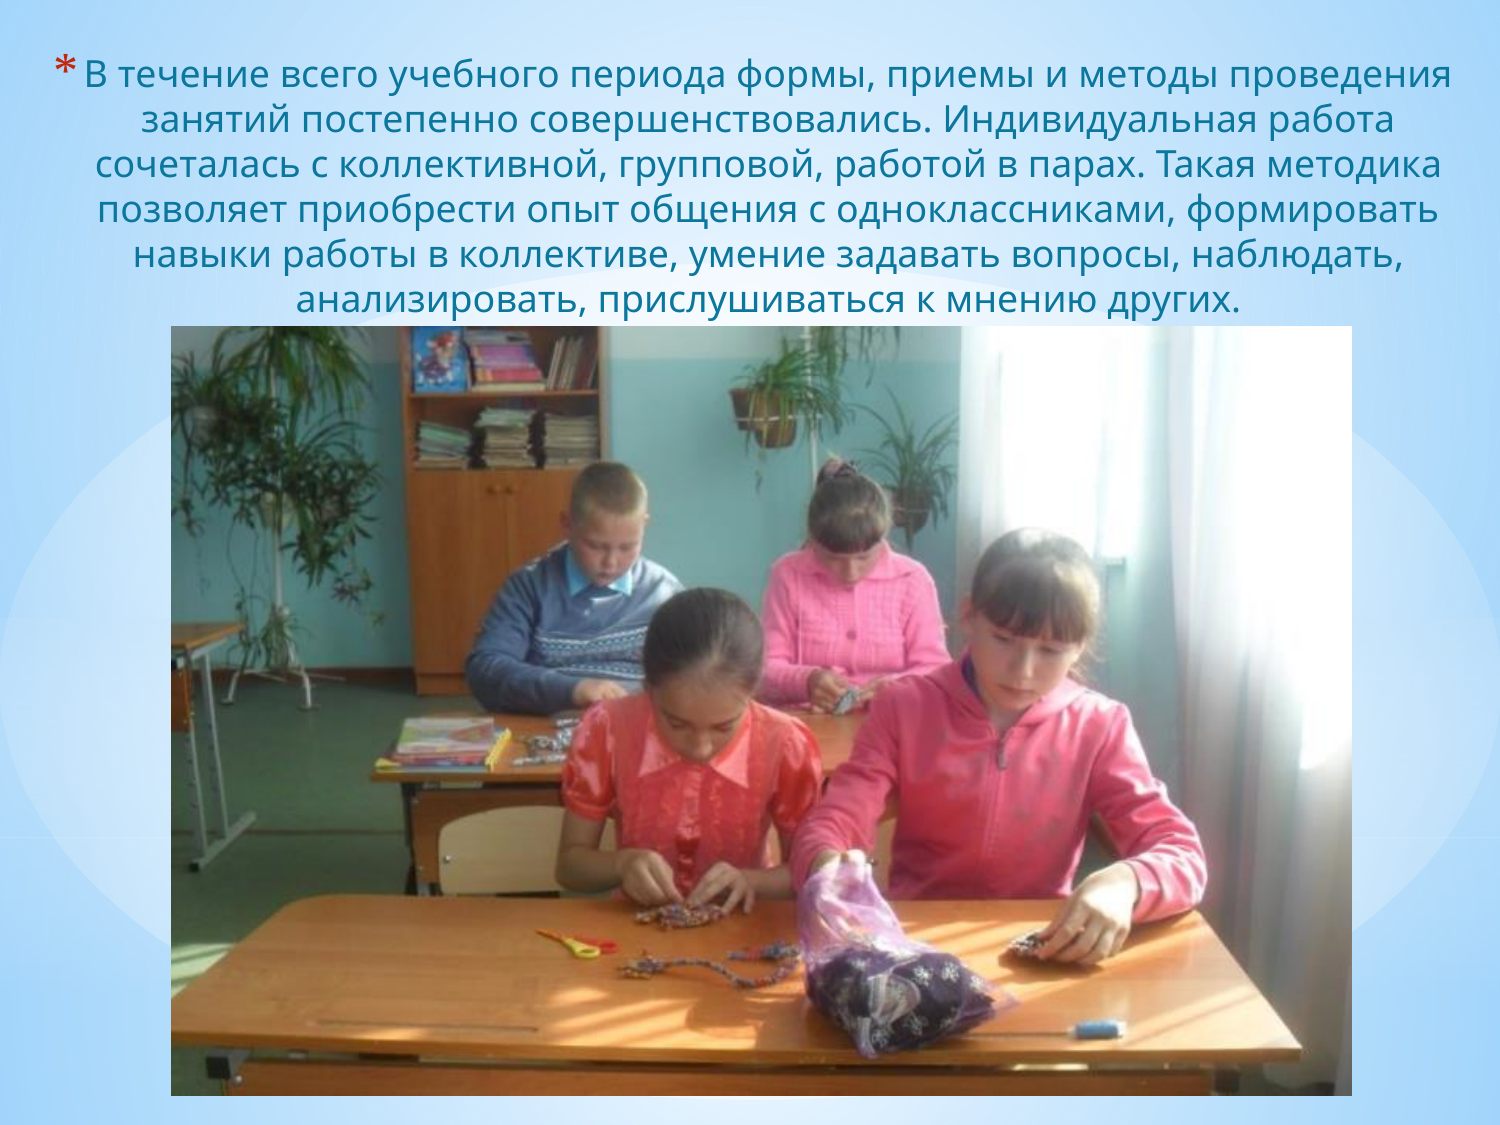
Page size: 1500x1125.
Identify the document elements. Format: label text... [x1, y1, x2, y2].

picture [170, 326, 1352, 1097]
list В течение всего учебного периода формы, приемы и методы проведения занятий постепенно совершенствовались. Индивидуальная работа сочеталась с коллективной, групповой, работой в парах. Такая методика позволяет приобрести опыт общения с одноклассниками, формировать навыки работы в коллективе, умение задавать вопросы, наблюдать, анализировать, прислушиваться к мнению других. [0, 42, 1500, 344]
